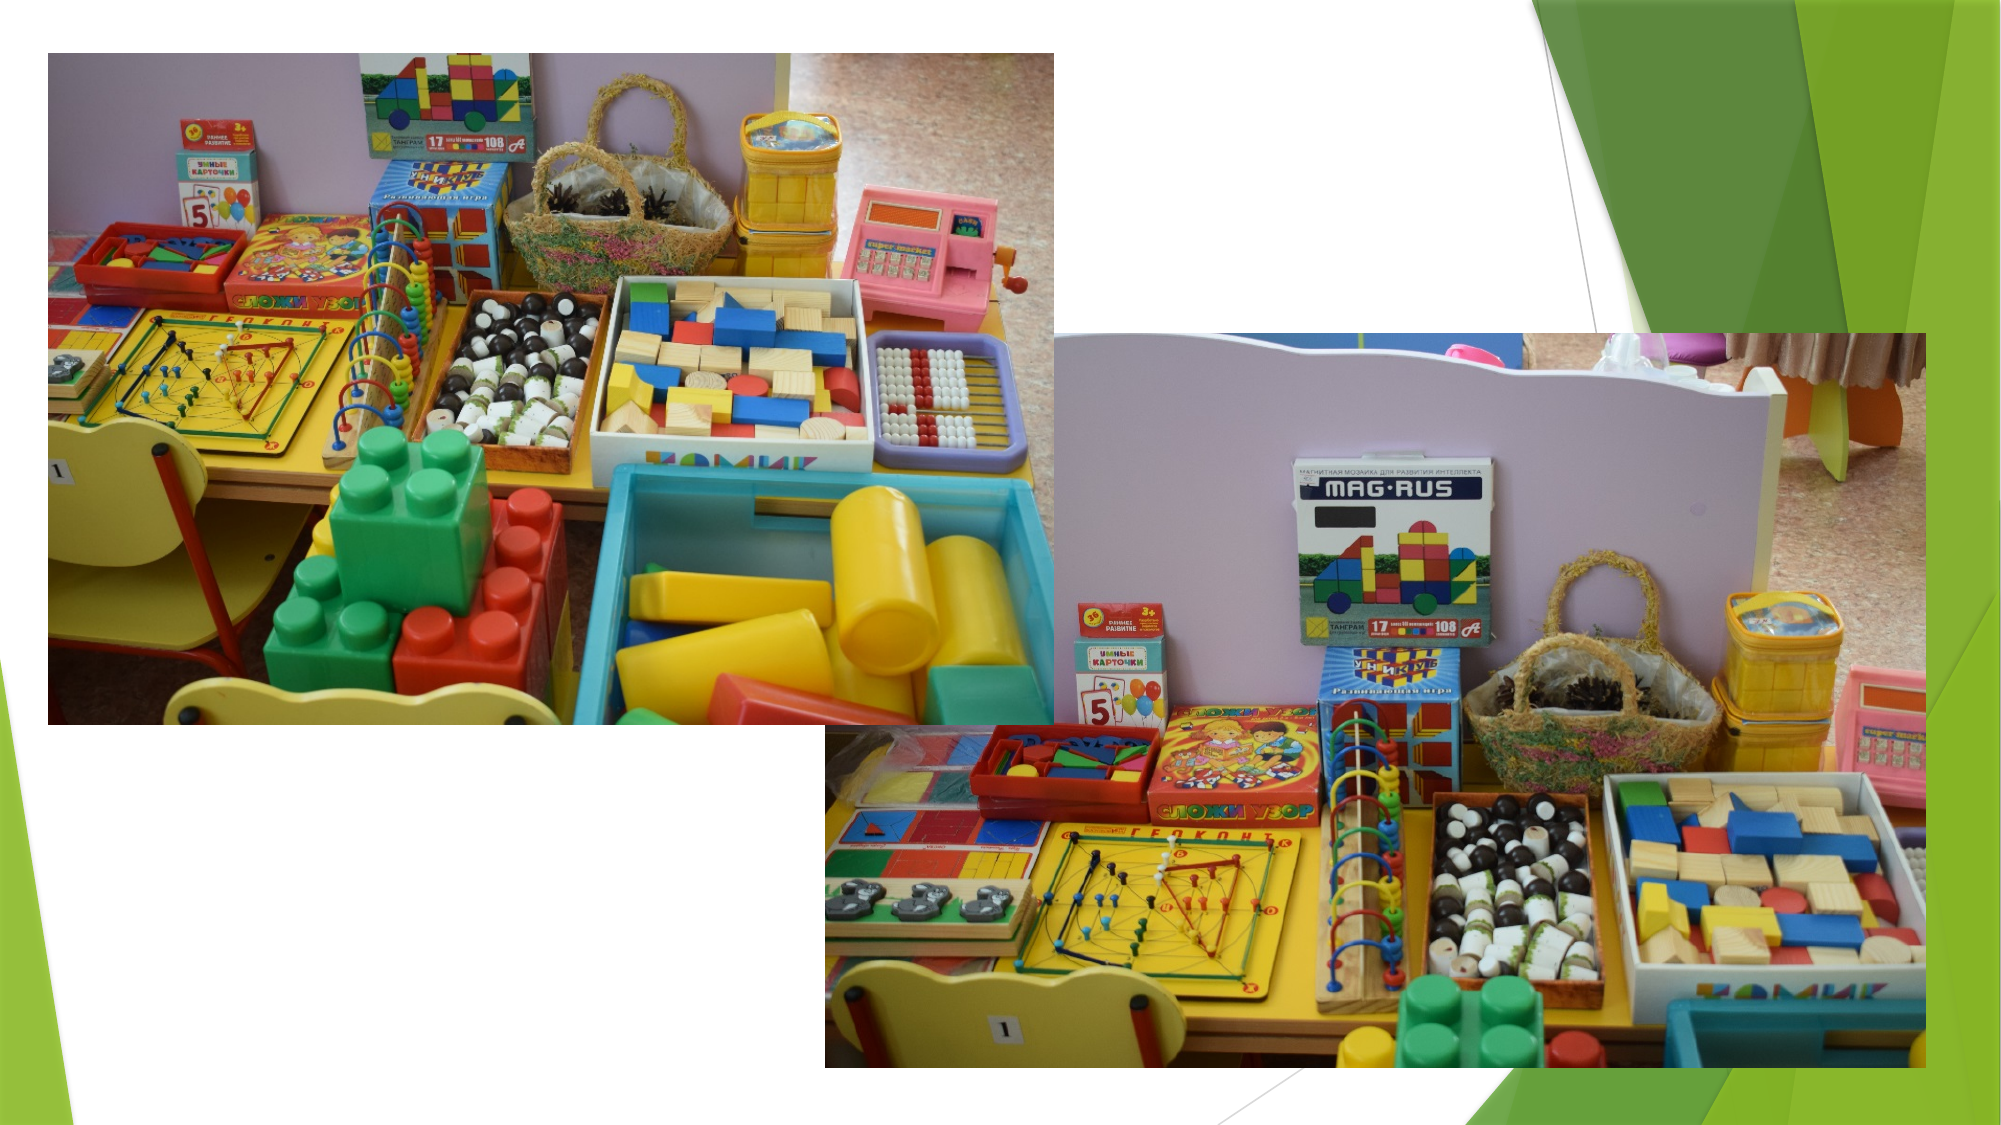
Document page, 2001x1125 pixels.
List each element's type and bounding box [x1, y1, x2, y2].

picture [47, 53, 1926, 1068]
